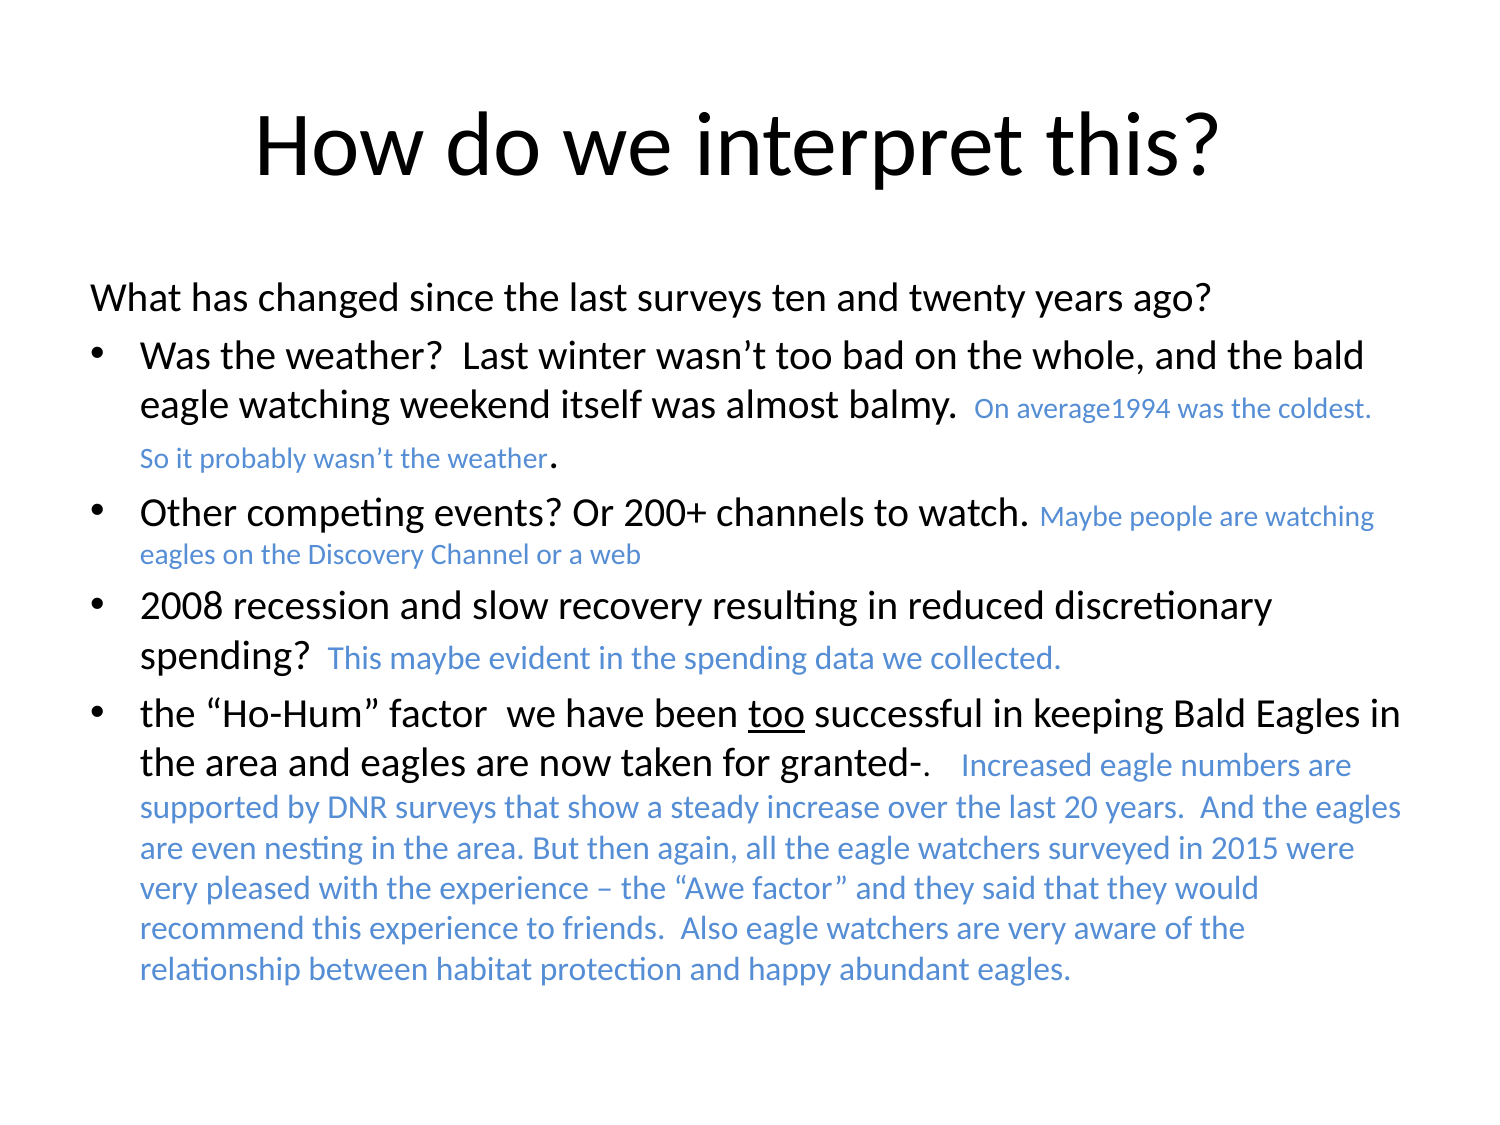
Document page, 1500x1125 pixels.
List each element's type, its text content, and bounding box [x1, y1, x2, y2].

list What has changed since the last surveys ten and twenty years ago? Was the weather? Last winter wasn’t too bad on the whole, and the bald eagle watching weekend itself was almost balmy. On average1994 was the coldest. So it probably wasn’t the weather. Other competing events? Or 200+ channels to watch. Maybe people are watching eagles on the Discovery Channel or a web 2008 recession and slow recovery resulting in reduced discretionary spending? This maybe evident in the spending data we collected. the “Ho-Hum” factor we have been too successful in keeping Bald Eagles in the area and eagles are now taken for granted-. Increased eagle numbers are supported by DNR surveys that show a steady increase over the last 20 years. And the eagles are even nesting in the area. But then again, all the eagle watchers surveyed in 2015 were very pleased with the experience – the “Awe factor” and they said that they would recommend this experience to friends. Also eagle watchers are very aware of the relationship between habitat protection and happy abundant eagles. [75, 262, 1425, 1005]
title How do we interpret this? [75, 45, 1425, 233]
